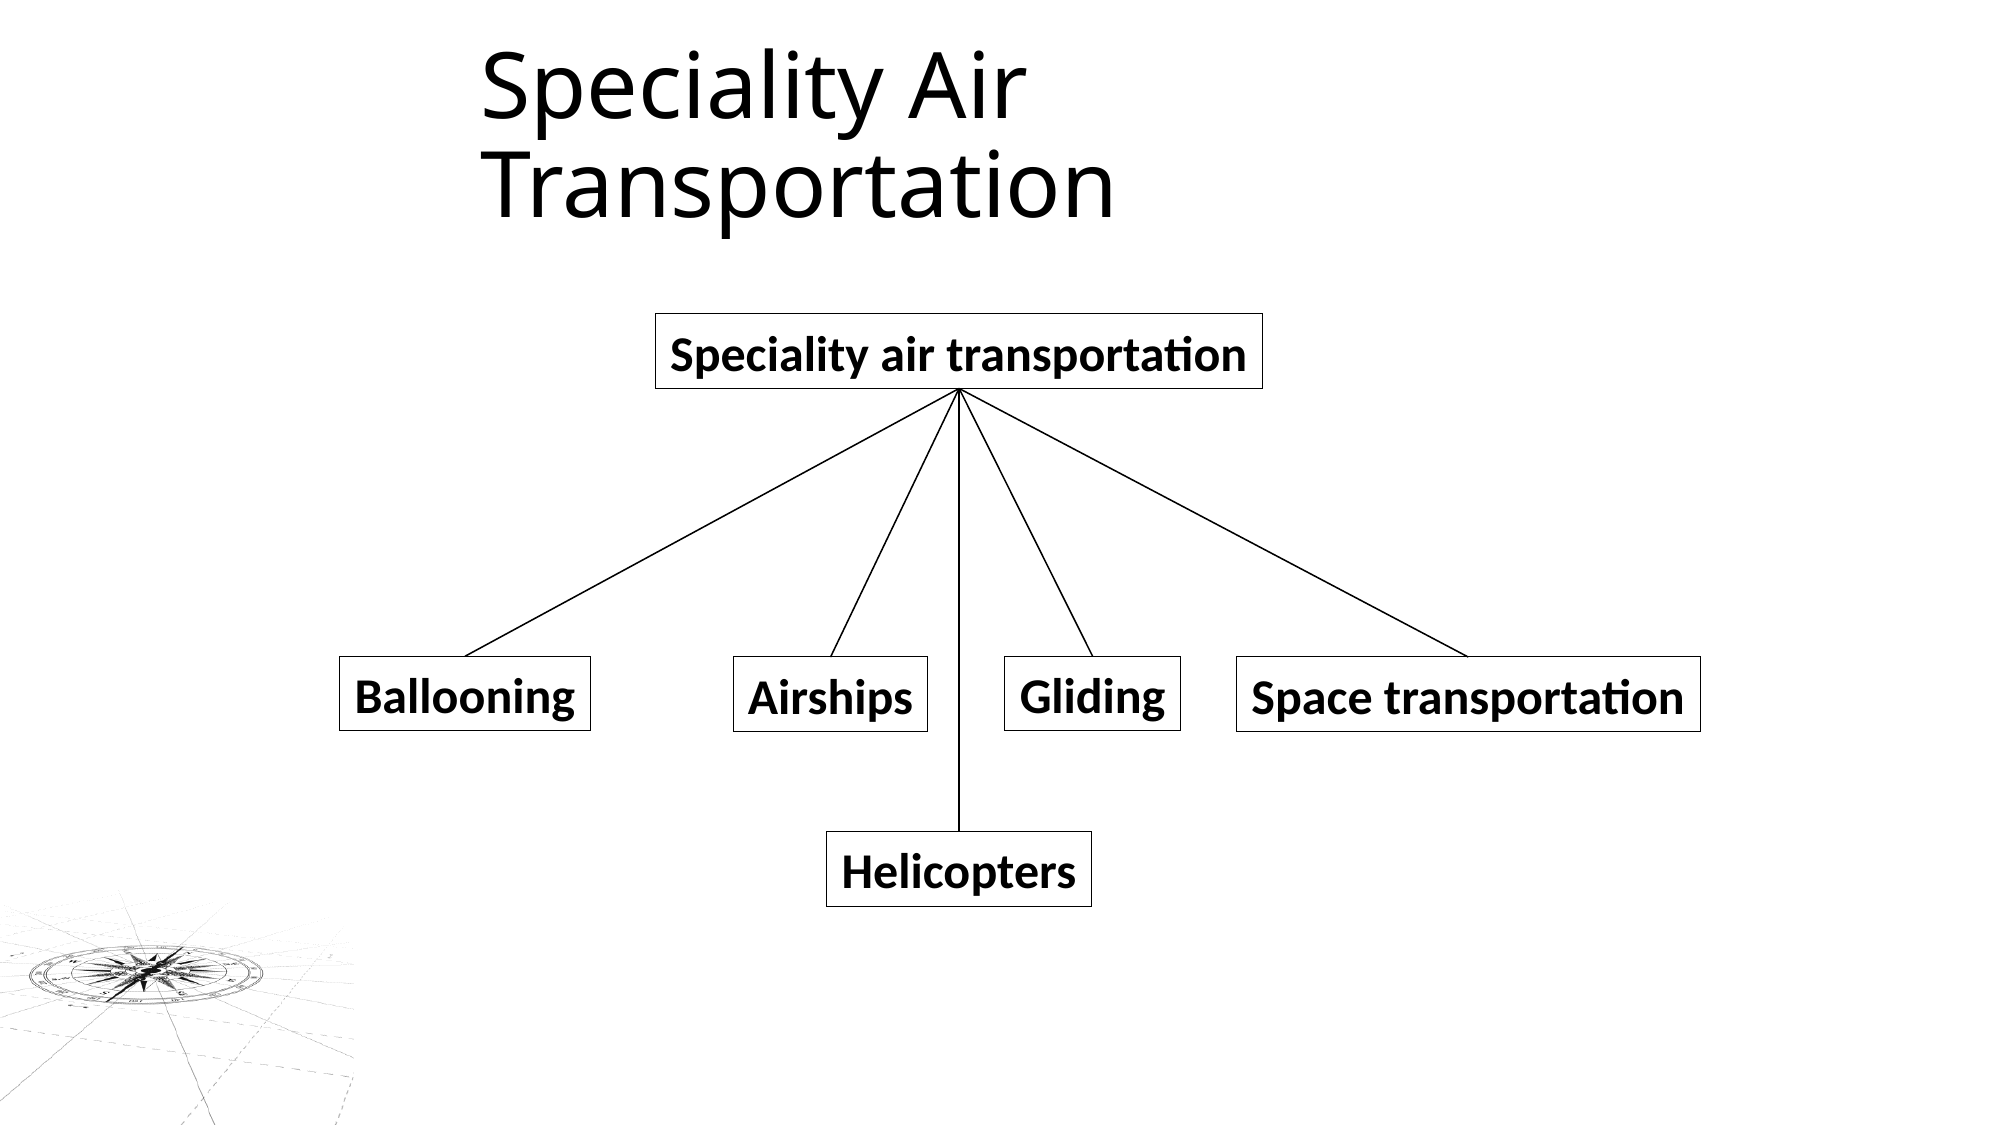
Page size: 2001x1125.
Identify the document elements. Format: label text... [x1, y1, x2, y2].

title Speciality Air Transportation [465, 111, 1647, 275]
text_box Ballooning [339, 656, 591, 731]
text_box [830, 389, 960, 658]
text_box Space transportation [1236, 656, 1701, 732]
text_box Gliding [1004, 658, 1181, 731]
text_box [959, 389, 1093, 657]
text_box Speciality air transportation [655, 313, 1263, 389]
text_box Helicopters [826, 831, 1092, 907]
text_box Airships [733, 657, 928, 732]
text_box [960, 389, 1469, 658]
picture [0, 758, 354, 1125]
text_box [465, 389, 830, 657]
